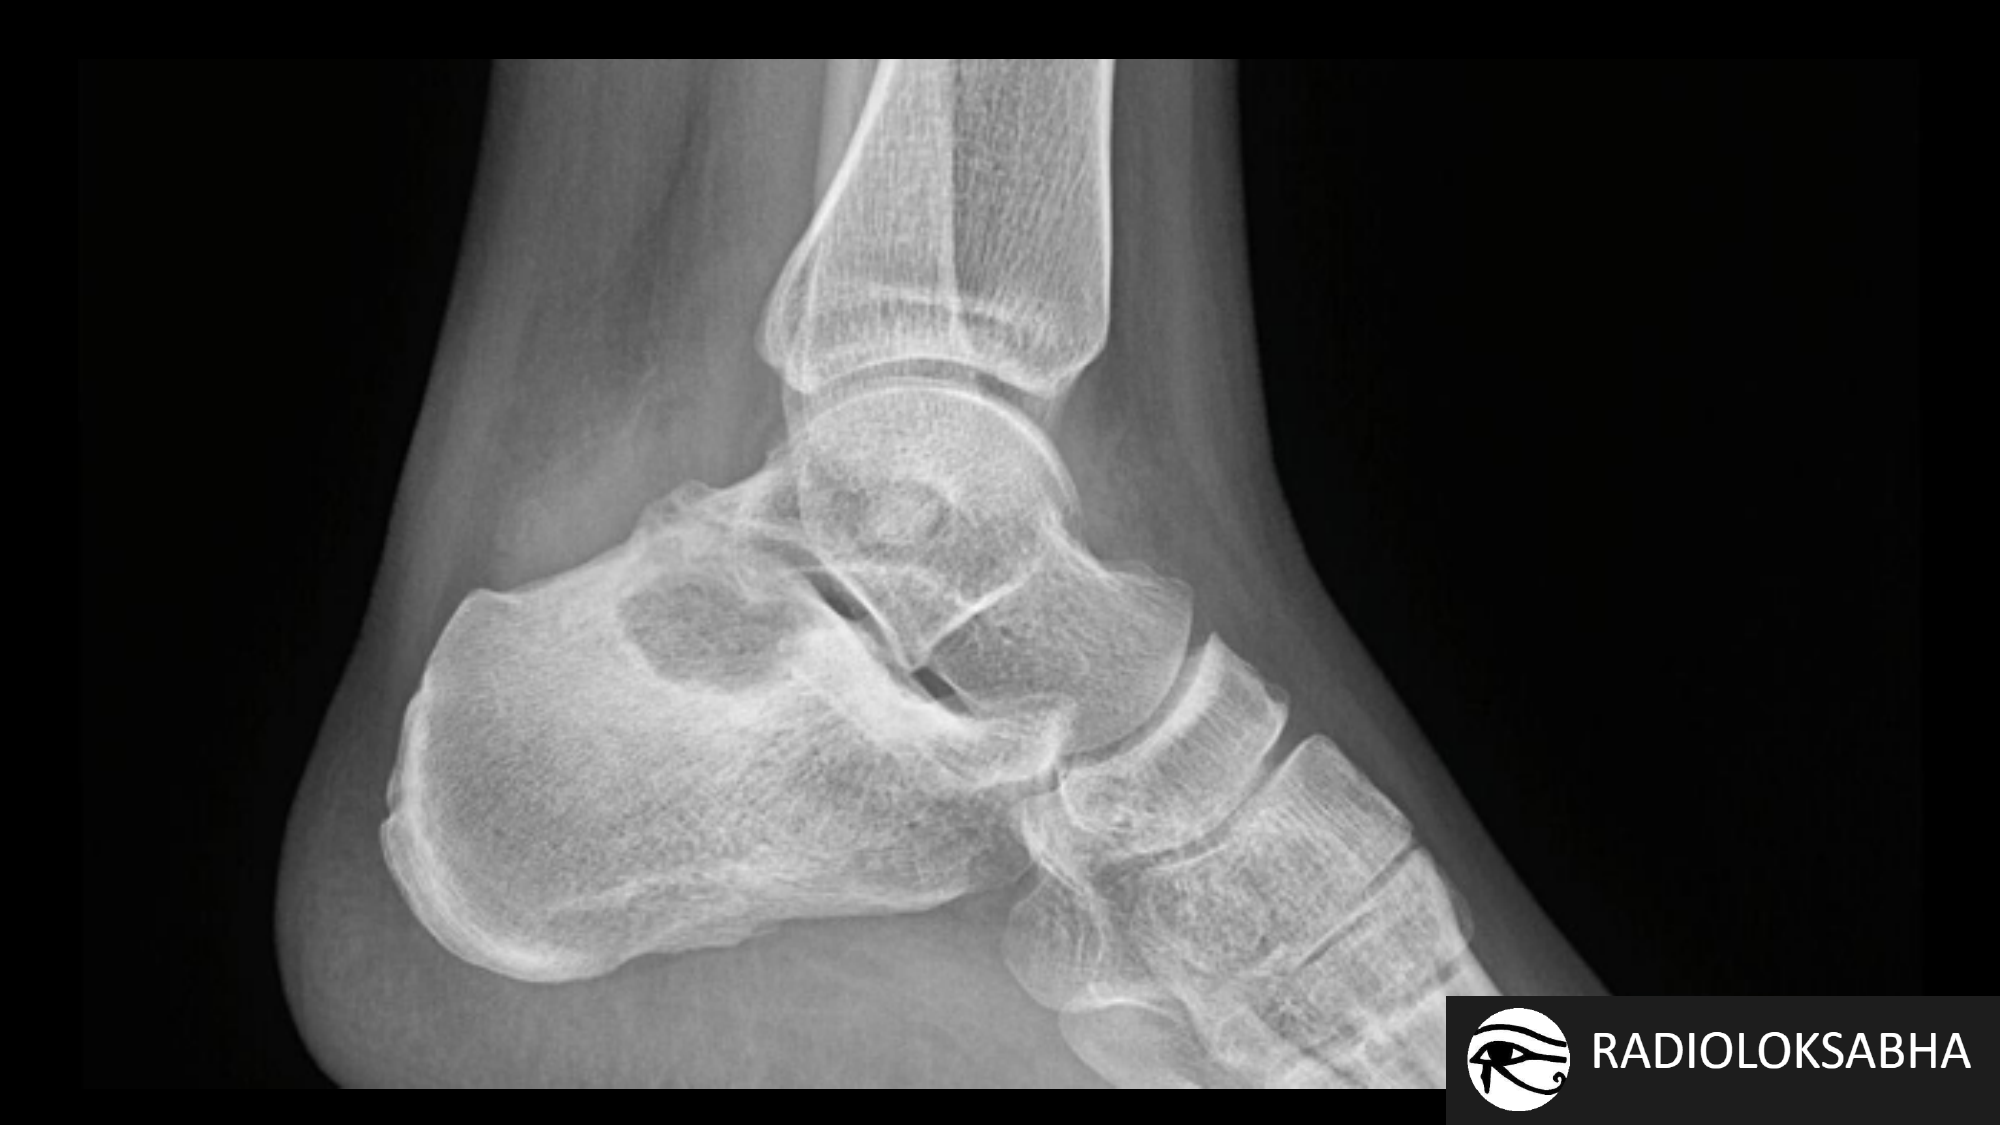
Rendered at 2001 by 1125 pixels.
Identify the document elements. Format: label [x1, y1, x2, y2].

list [78, 59, 1960, 1090]
picture [1446, 996, 2000, 1125]
